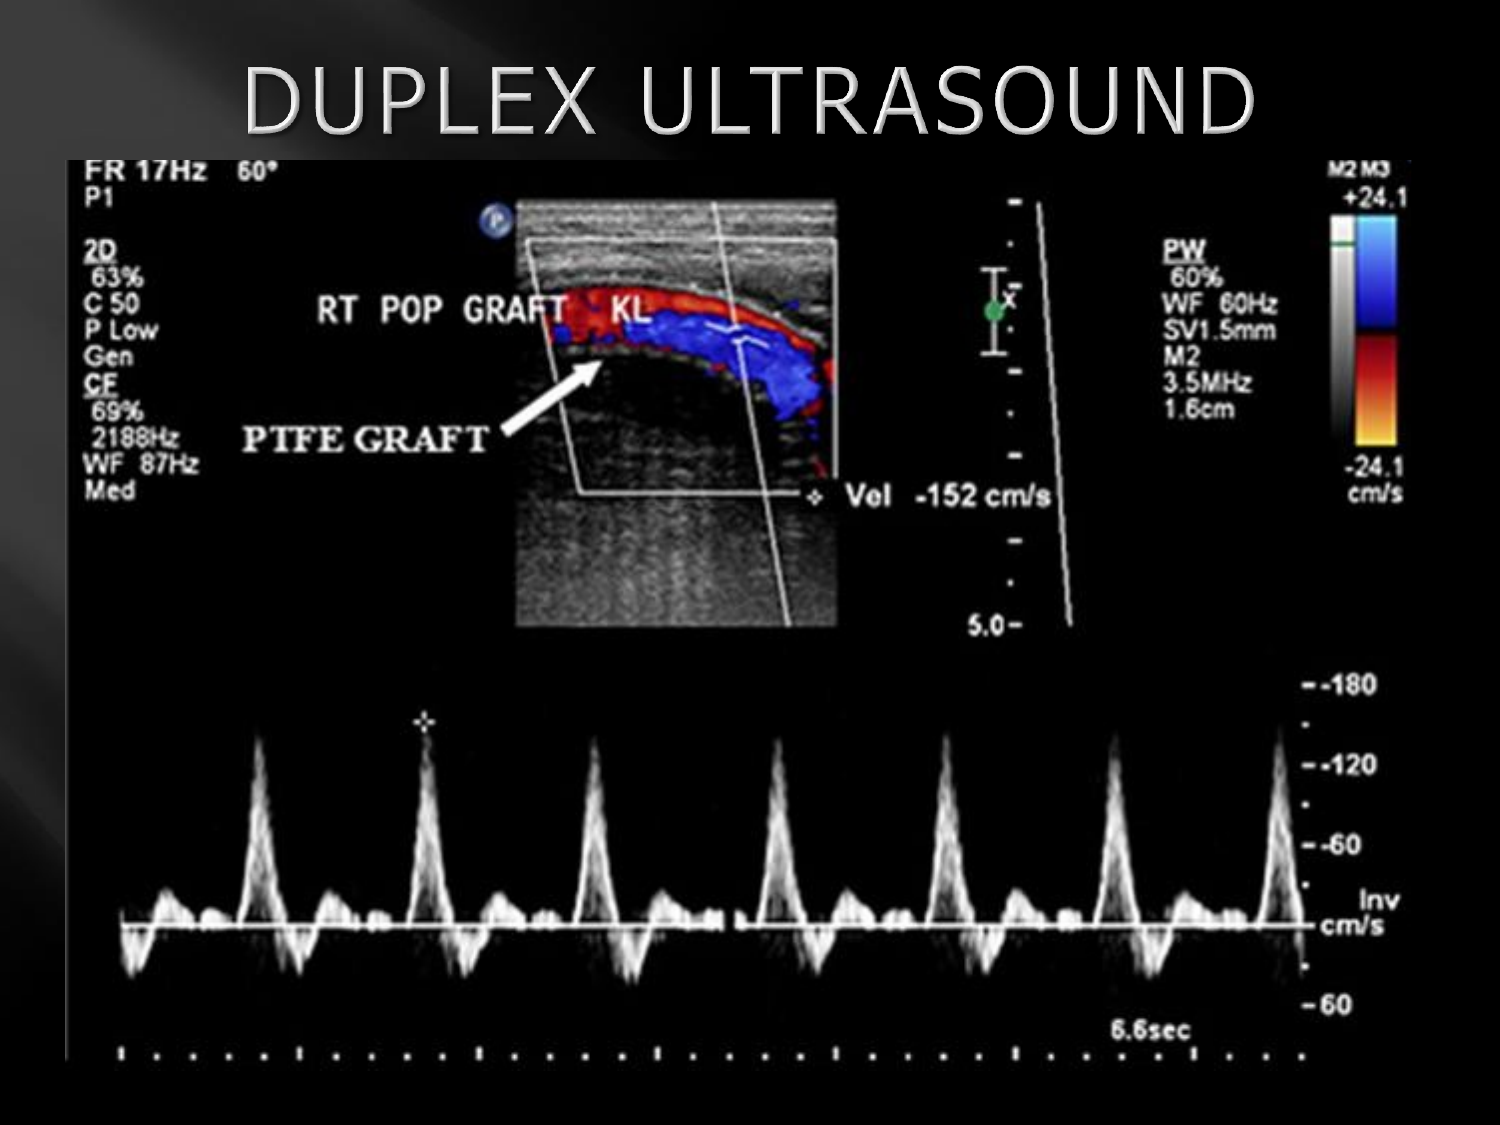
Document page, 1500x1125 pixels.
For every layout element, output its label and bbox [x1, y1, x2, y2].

text_box [245, 63, 1262, 143]
text_box [65, 160, 1412, 1071]
picture [0, 0, 1500, 1125]
